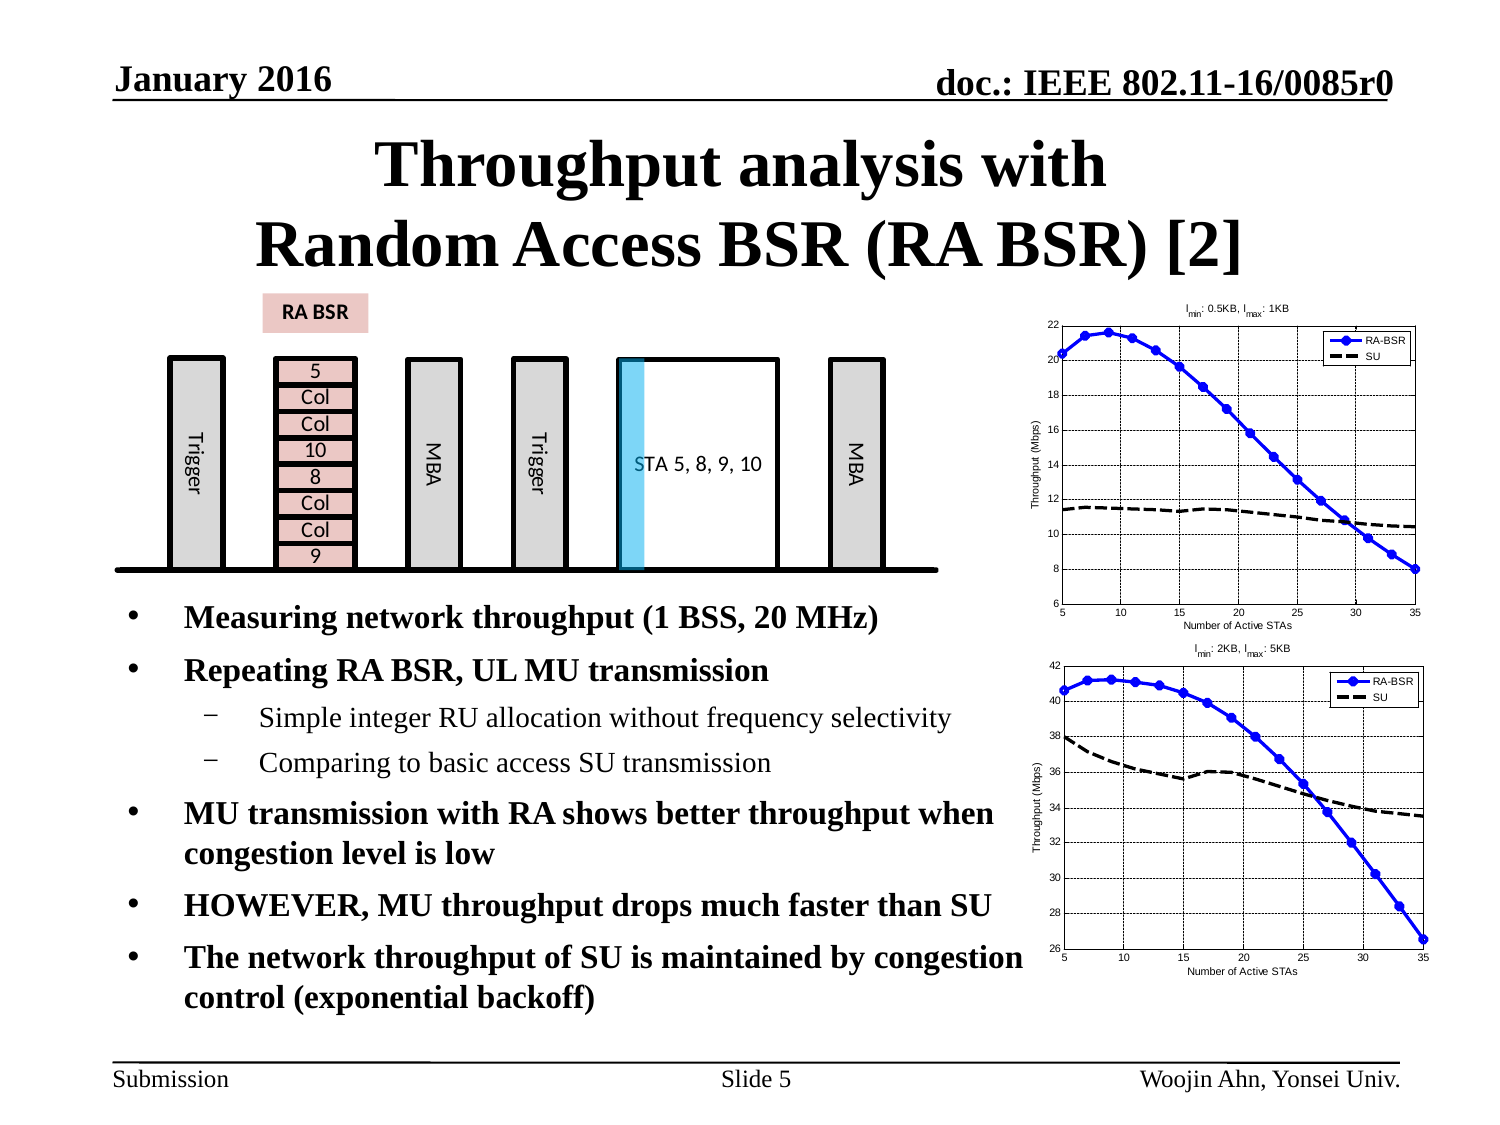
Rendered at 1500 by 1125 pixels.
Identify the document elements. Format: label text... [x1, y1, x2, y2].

list Measuring network throughput (1 BSS, 20 MHz) Repeating RA BSR, UL MU transmission Simple integer RU allocation without frequency selectivity Comparing to basic access SU transmission MU transmission with RA shows better throughput when congestion level is low HOWEVER, MU throughput drops much faster than SU The network throughput of SU is maintained by congestion control (exponential backoff) [112, 587, 1051, 1051]
slide_number Slide 5 [712, 1061, 800, 1123]
title Throughput analysis with Random Access BSR (RA BSR) [2] [112, 112, 1388, 288]
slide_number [114, 54, 423, 100]
footer Woojin Ahn, Yonsei Univ. [878, 1061, 1402, 1093]
picture [112, 290, 939, 581]
picture [1002, 299, 1468, 988]
